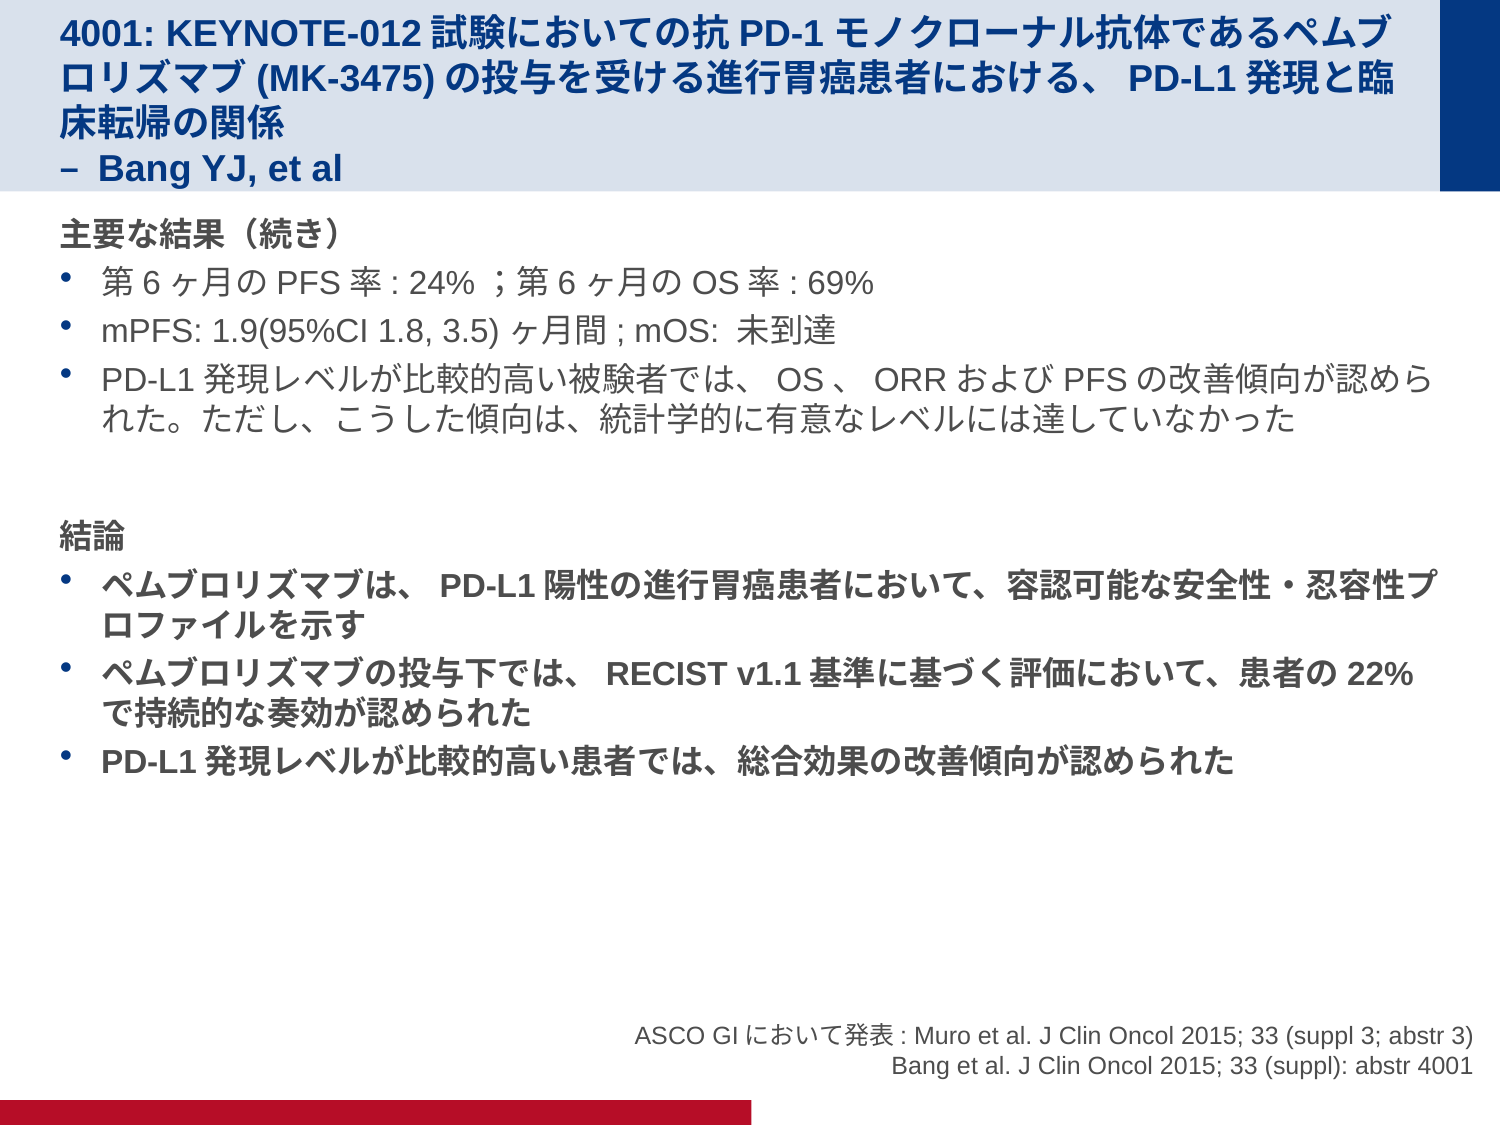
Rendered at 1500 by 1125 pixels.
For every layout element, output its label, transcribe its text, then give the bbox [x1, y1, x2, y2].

list ASCO GIにおいて発表: Muro et al. J Clin Oncol 2015; 33 (suppl 3; abstr 3) Bang et al. J Clin Oncol 2015; 33 (suppl): abstr 4001 [405, 999, 1475, 1080]
title 4001: KEYNOTE-012試験においての抗PD-1モノクローナル抗体であるペムブロリズマブ(MK-3475)の投与を受ける進行胃癌患者における、PD-L1発現と臨床転帰の関係 – Bang YJ, et al [59, 29, 1412, 162]
list 主要な結果（続き） 第6ヶ月のPFS率: 24%；第6ヶ月のOS率: 69% mPFS: 1.9(95%CI 1.8, 3.5)ヶ月間; mOS: 未到達 PD-L1発現レベルが比較的高い被験者では、OS、ORRおよびPFSの改善傾向が認められた。ただし、こうした傾向は、統計学的に有意なレベルには達していなかった 結論 ペムブロリズマブは、PD-L1陽性の進行胃癌患者において、容認可能な安全性・忍容性プロファイルを示す ペムブロリズマブの投与下では、RECIST v1.1基準に基づく評価において、患者の22%で持続的な奏効が認められた PD-L1発現レベルが比較的高い患者では、総合効果の改善傾向が認められた [59, 205, 1441, 985]
